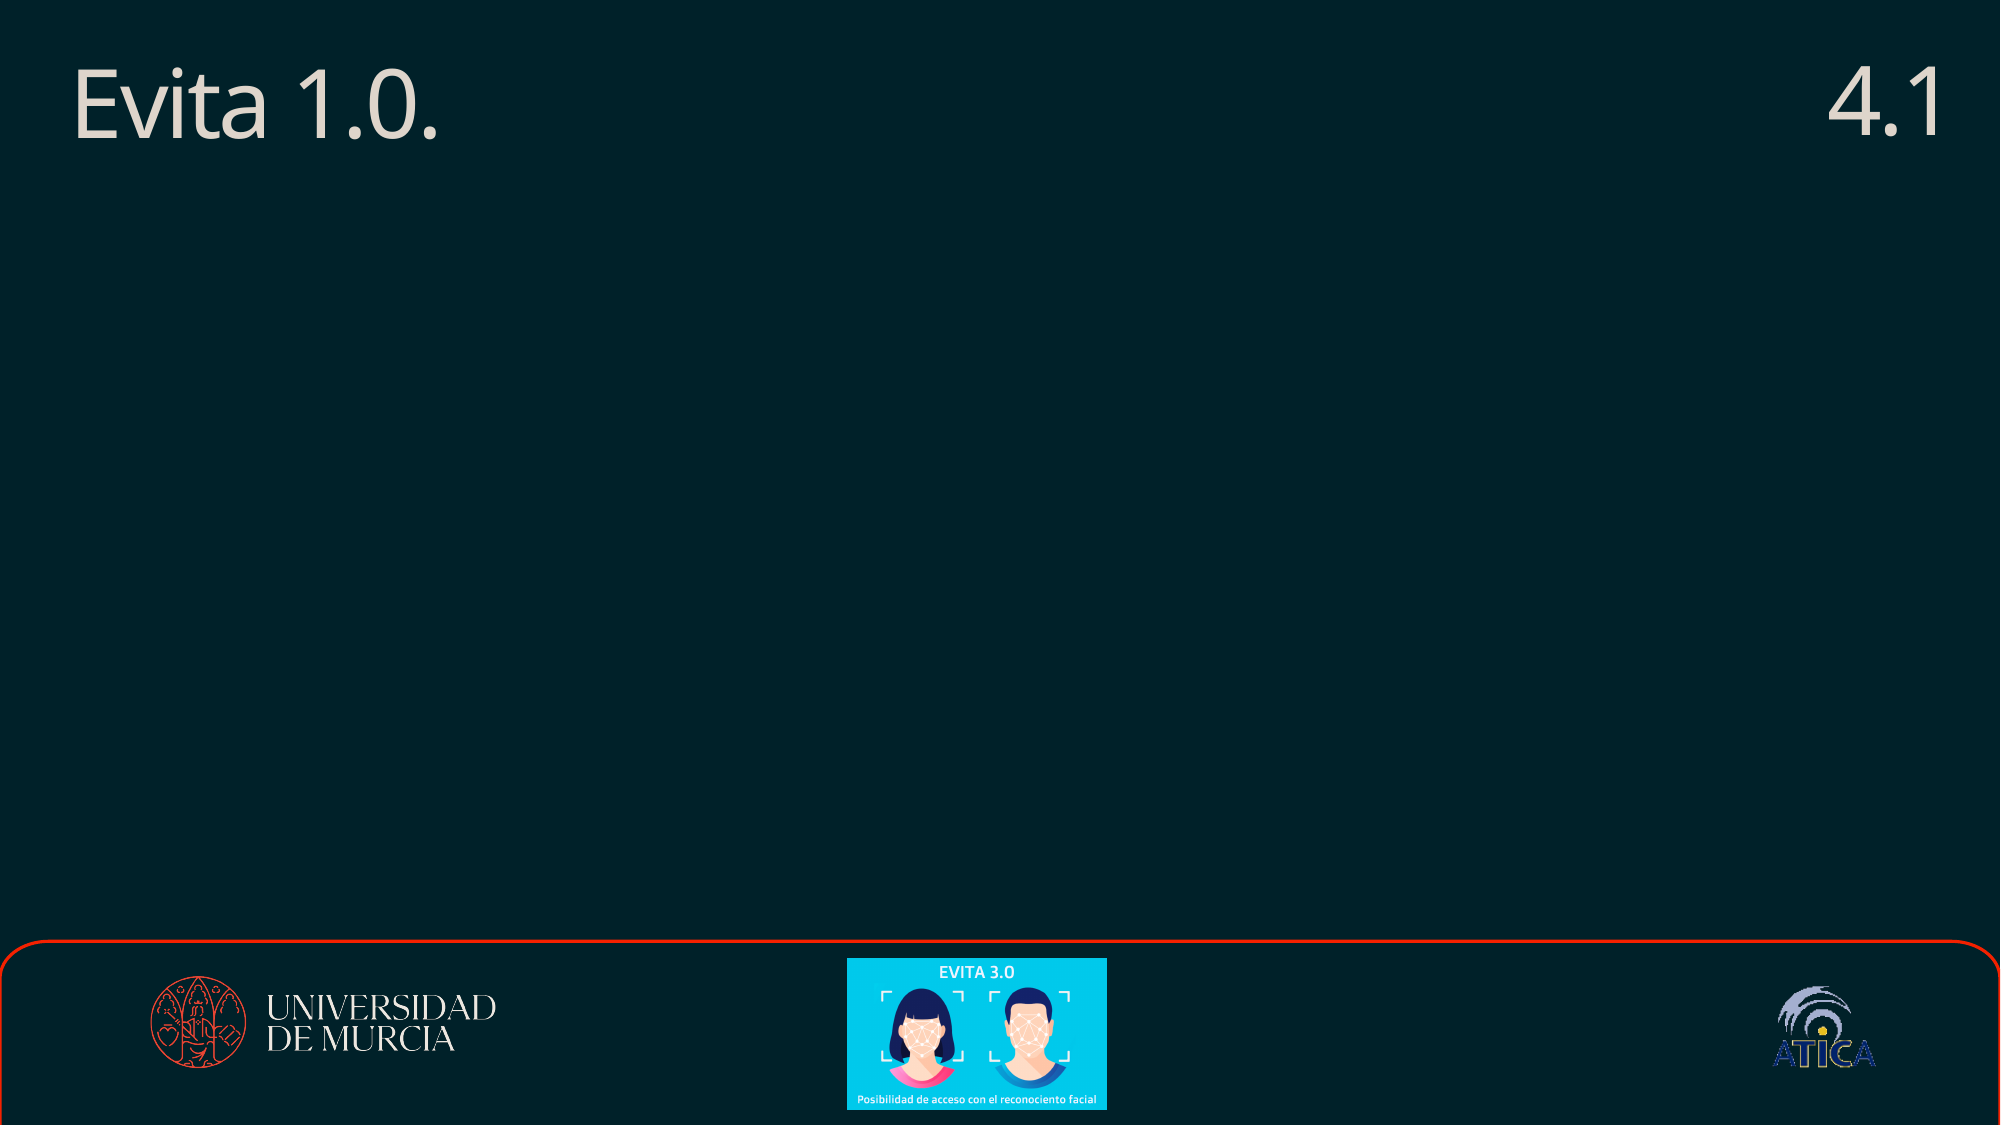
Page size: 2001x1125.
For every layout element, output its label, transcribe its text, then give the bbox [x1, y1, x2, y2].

text_box 4.1 [1689, 54, 1964, 132]
picture [1712, 976, 1946, 1079]
picture [137, 958, 1107, 1111]
text_box Evita 1.0. [54, 54, 1000, 834]
